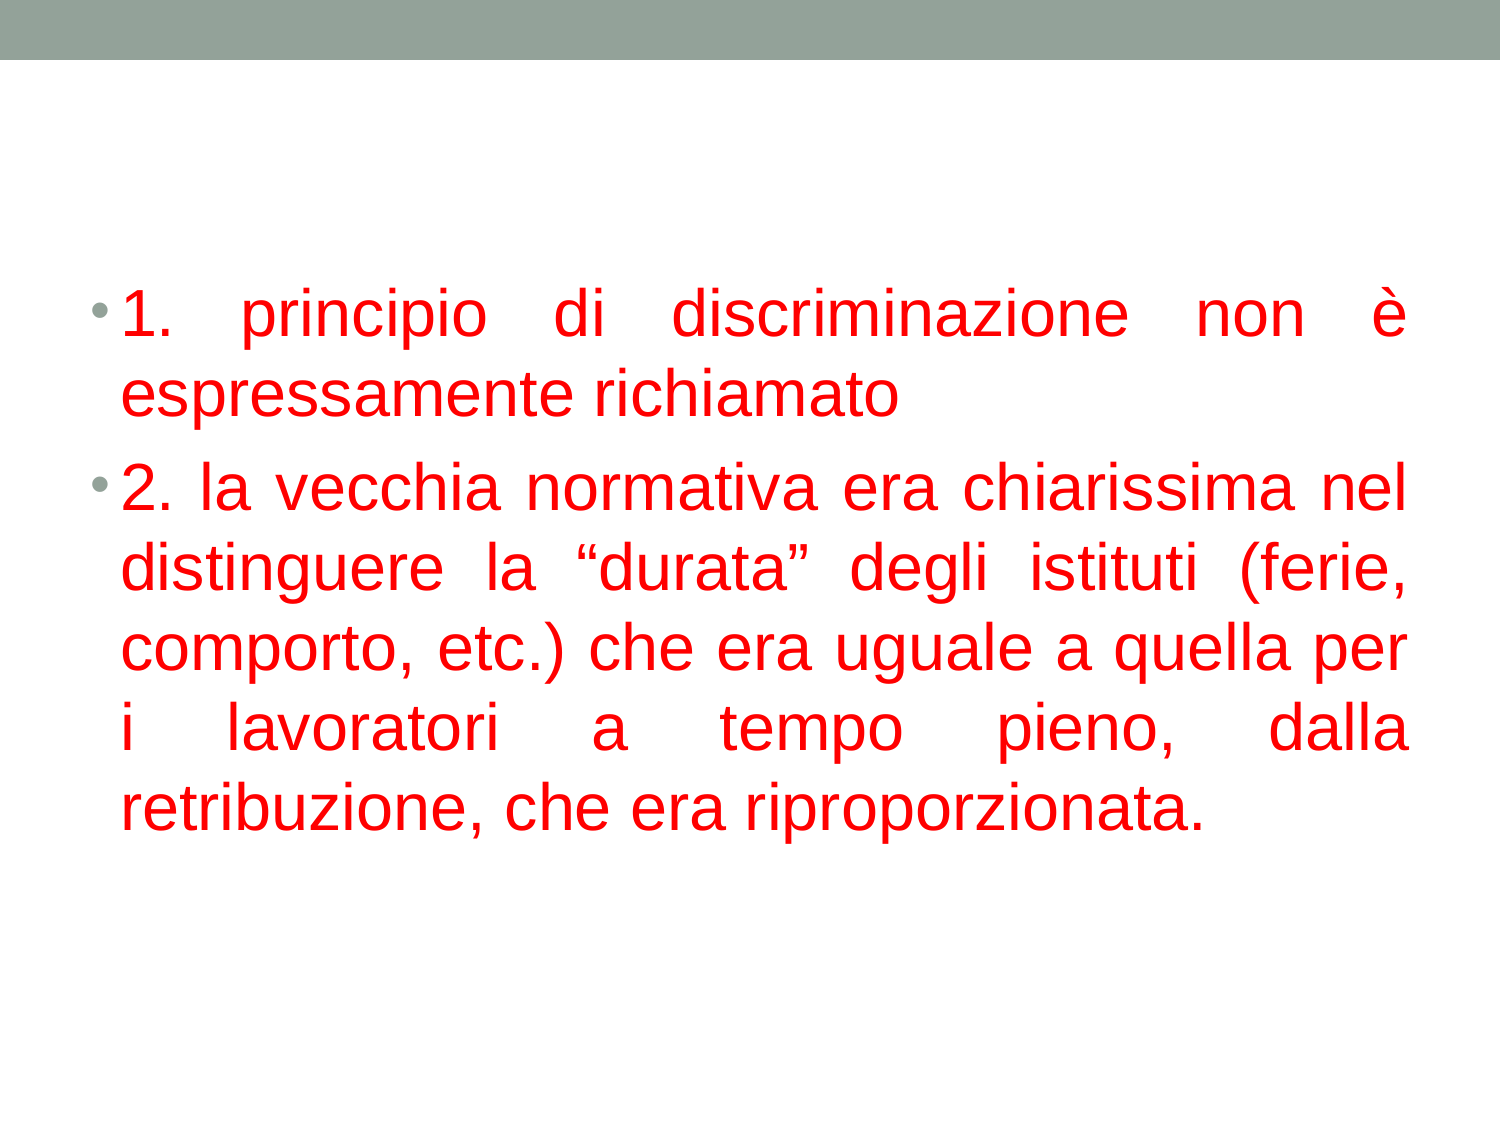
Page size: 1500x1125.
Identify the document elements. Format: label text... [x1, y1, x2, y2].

list 1. principio di discriminazione non è espressamente richiamato 2. la vecchia normativa era chiarissima nel distinguere la “durata” degli istituti (ferie, comporto, etc.) che era uguale a quella per i lavoratori a tempo pieno, dalla retribuzione, che era riproporzionata. [75, 262, 1425, 1063]
